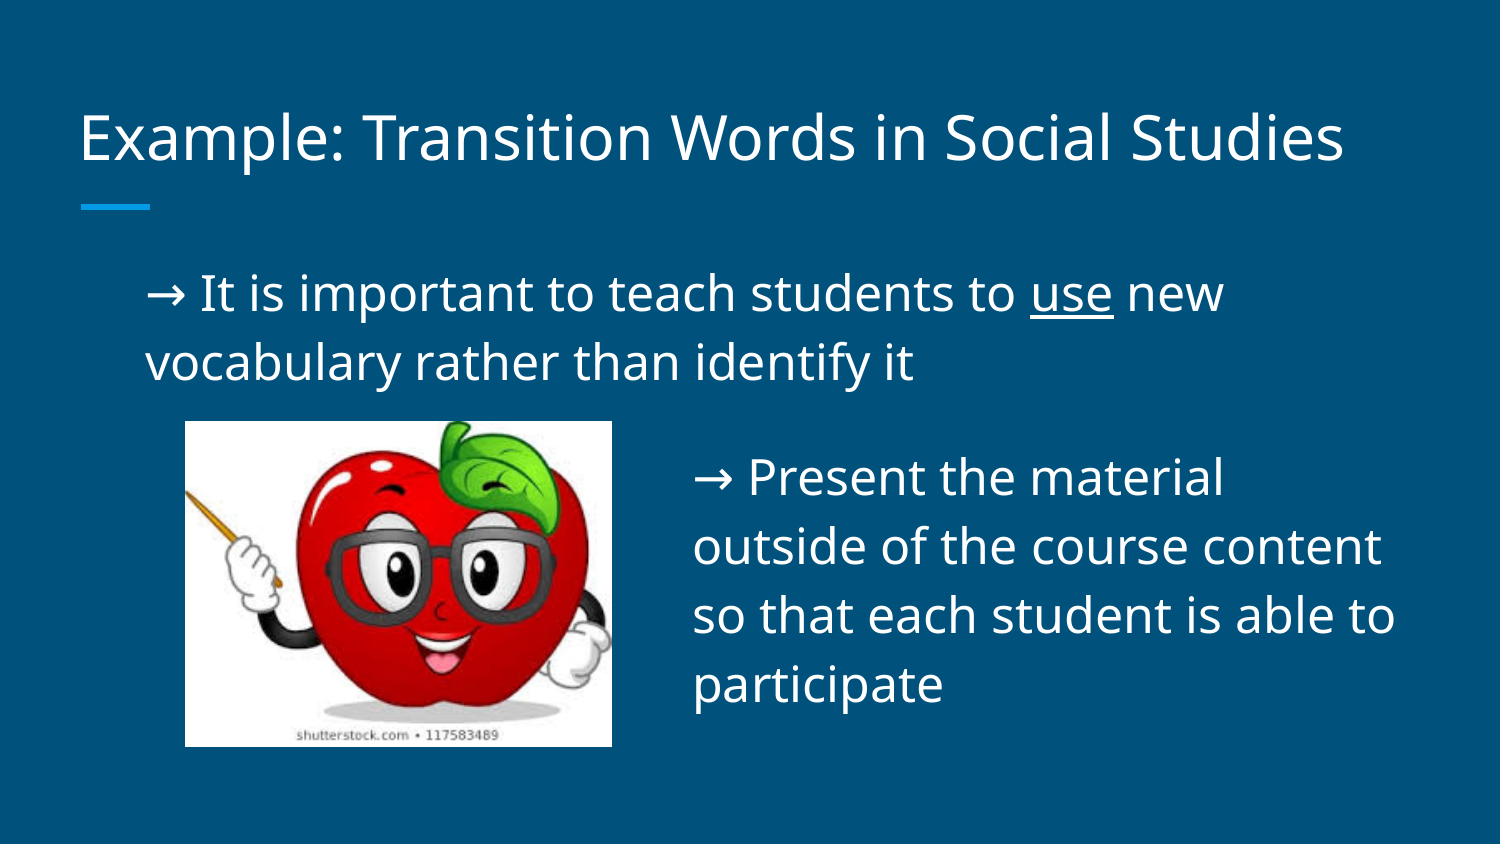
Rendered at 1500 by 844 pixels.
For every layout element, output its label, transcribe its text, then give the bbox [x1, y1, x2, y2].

picture [186, 422, 611, 746]
list → It is important to teach students to use new vocabulary rather than identify it [130, 236, 1390, 486]
title Example: Transition Words in Social Studies [63, 75, 1437, 188]
text_box → Present the material outside of the course content so that each student is able to participate [677, 421, 1424, 747]
